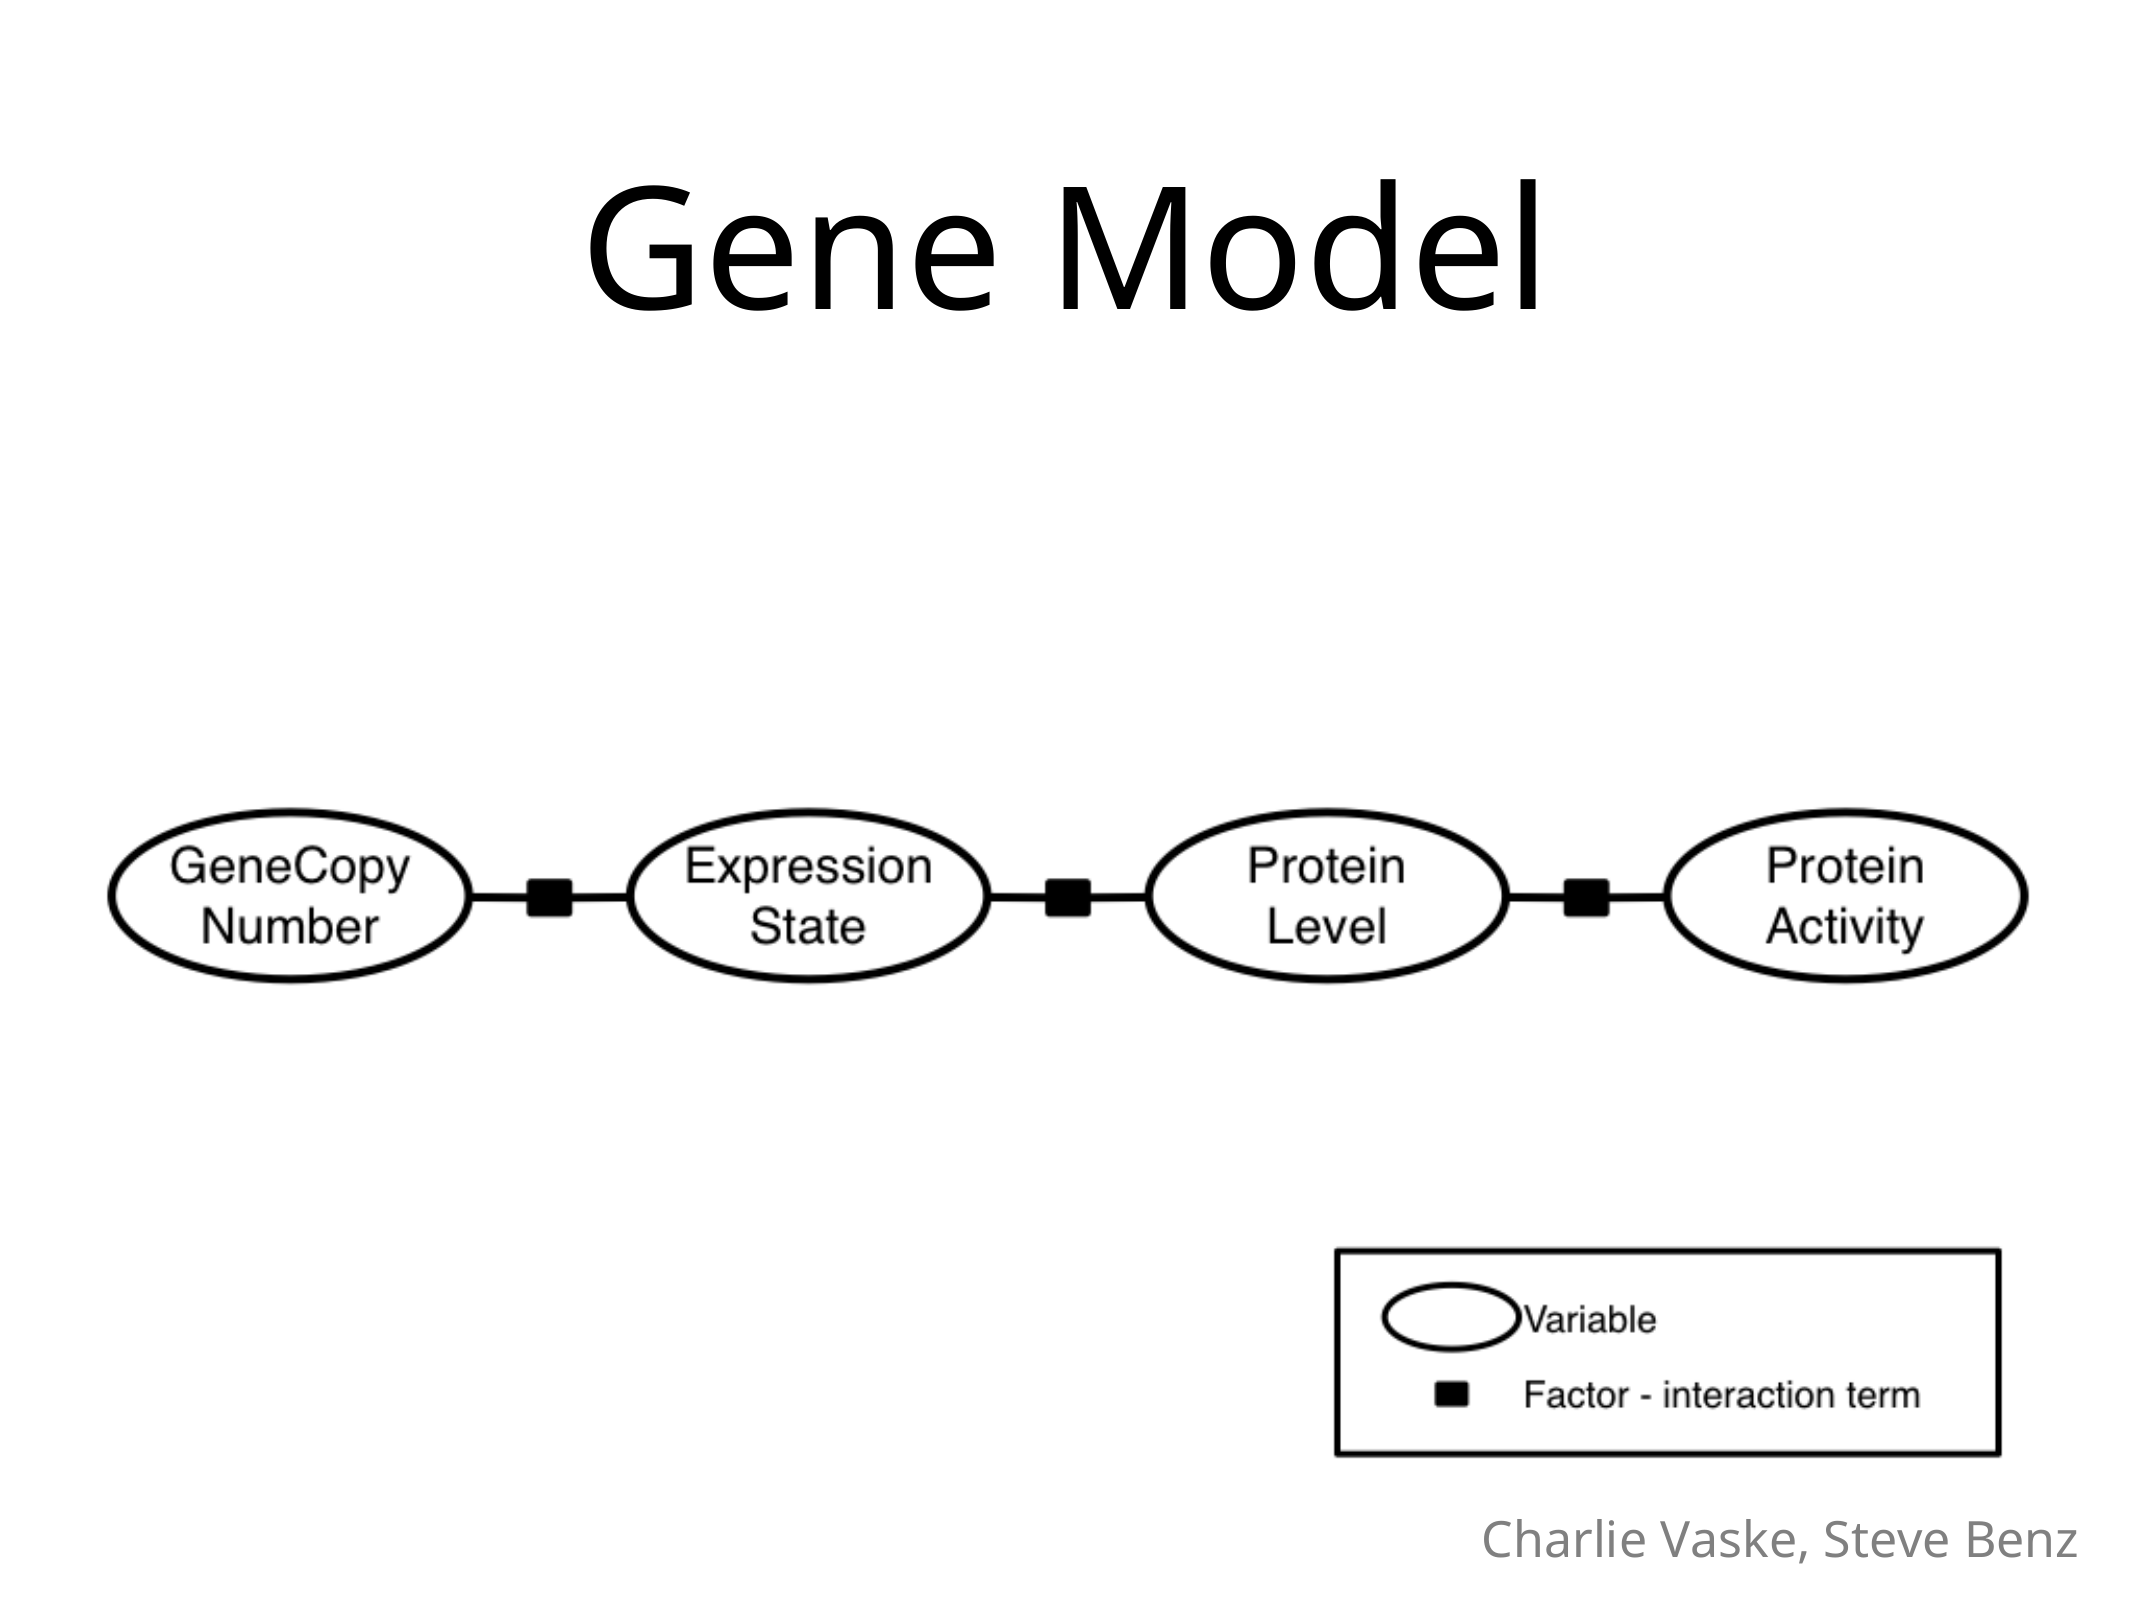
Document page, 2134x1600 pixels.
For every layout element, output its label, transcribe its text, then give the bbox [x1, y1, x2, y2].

picture [60, 739, 2073, 1063]
picture [1316, 1224, 2021, 1475]
title Gene Model [208, 41, 1923, 442]
text_box Charlie Vaske, Steve Benz [1470, 1507, 2092, 1568]
